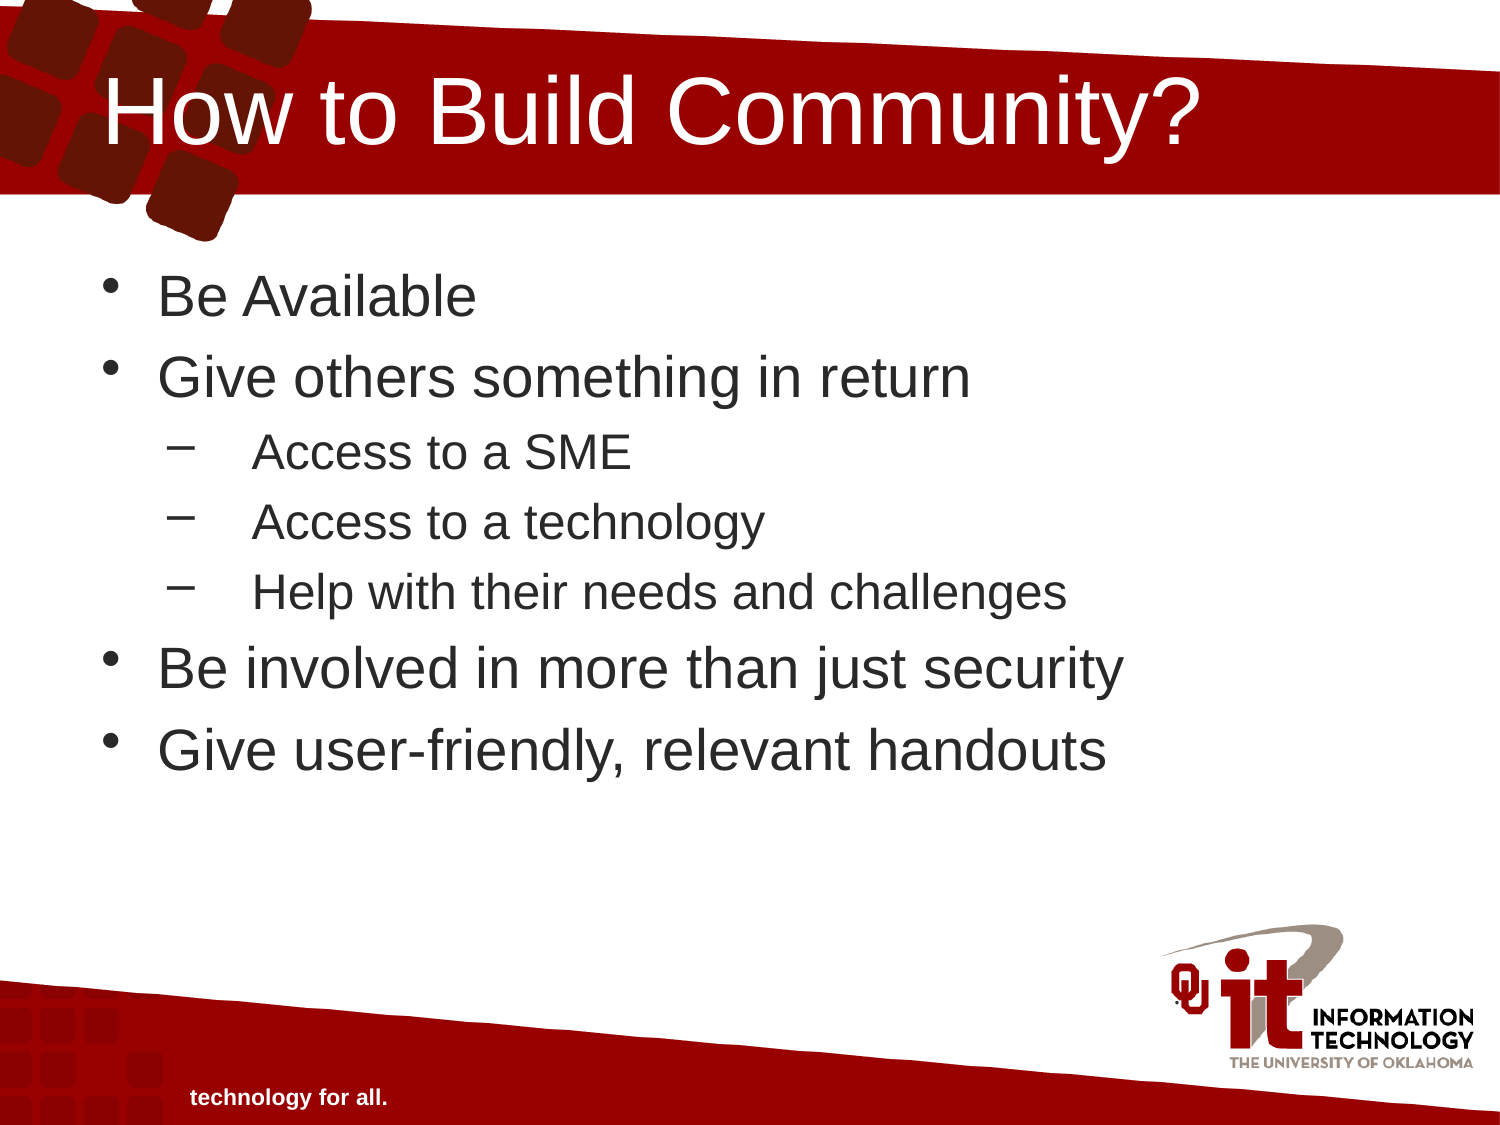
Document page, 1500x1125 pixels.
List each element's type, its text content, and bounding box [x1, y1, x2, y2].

footer technology for all. [174, 1074, 651, 1125]
title How to Build Community? [86, 11, 1437, 200]
list Be Available Give others something in return Access to a SME Access to a technology Help with their needs and challenges Be involved in more than just security Give user-friendly, relevant handouts [86, 250, 1437, 951]
picture [0, 0, 1500, 1125]
